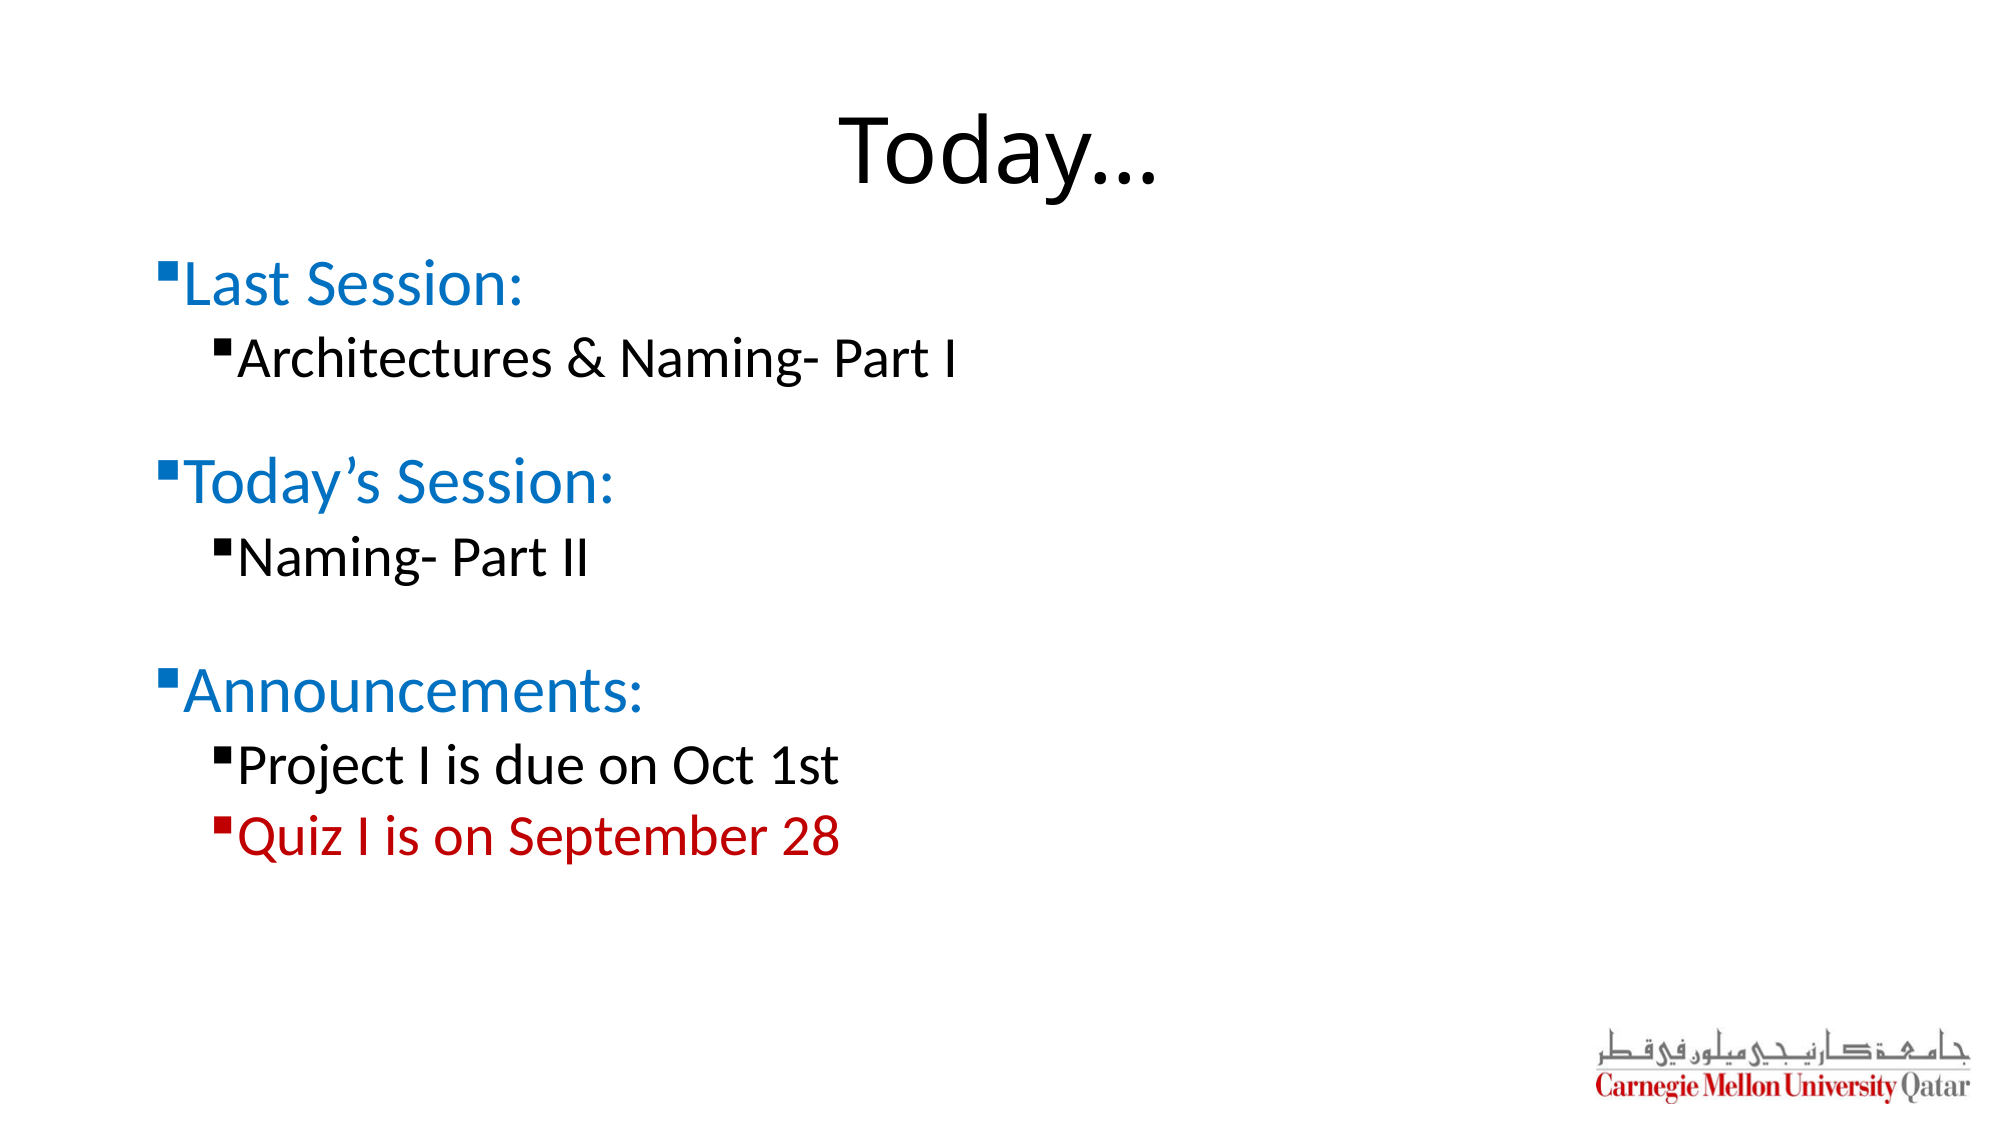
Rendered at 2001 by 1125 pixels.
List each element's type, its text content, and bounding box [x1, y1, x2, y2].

title Today… [137, 45, 1863, 263]
list Last Session: Architectures & Naming- Part I Today’s Session: Naming- Part II Announcements: Project I is due on Oct 1st Quiz I is on September 28 [138, 239, 1813, 983]
picture [1596, 1027, 1971, 1104]
